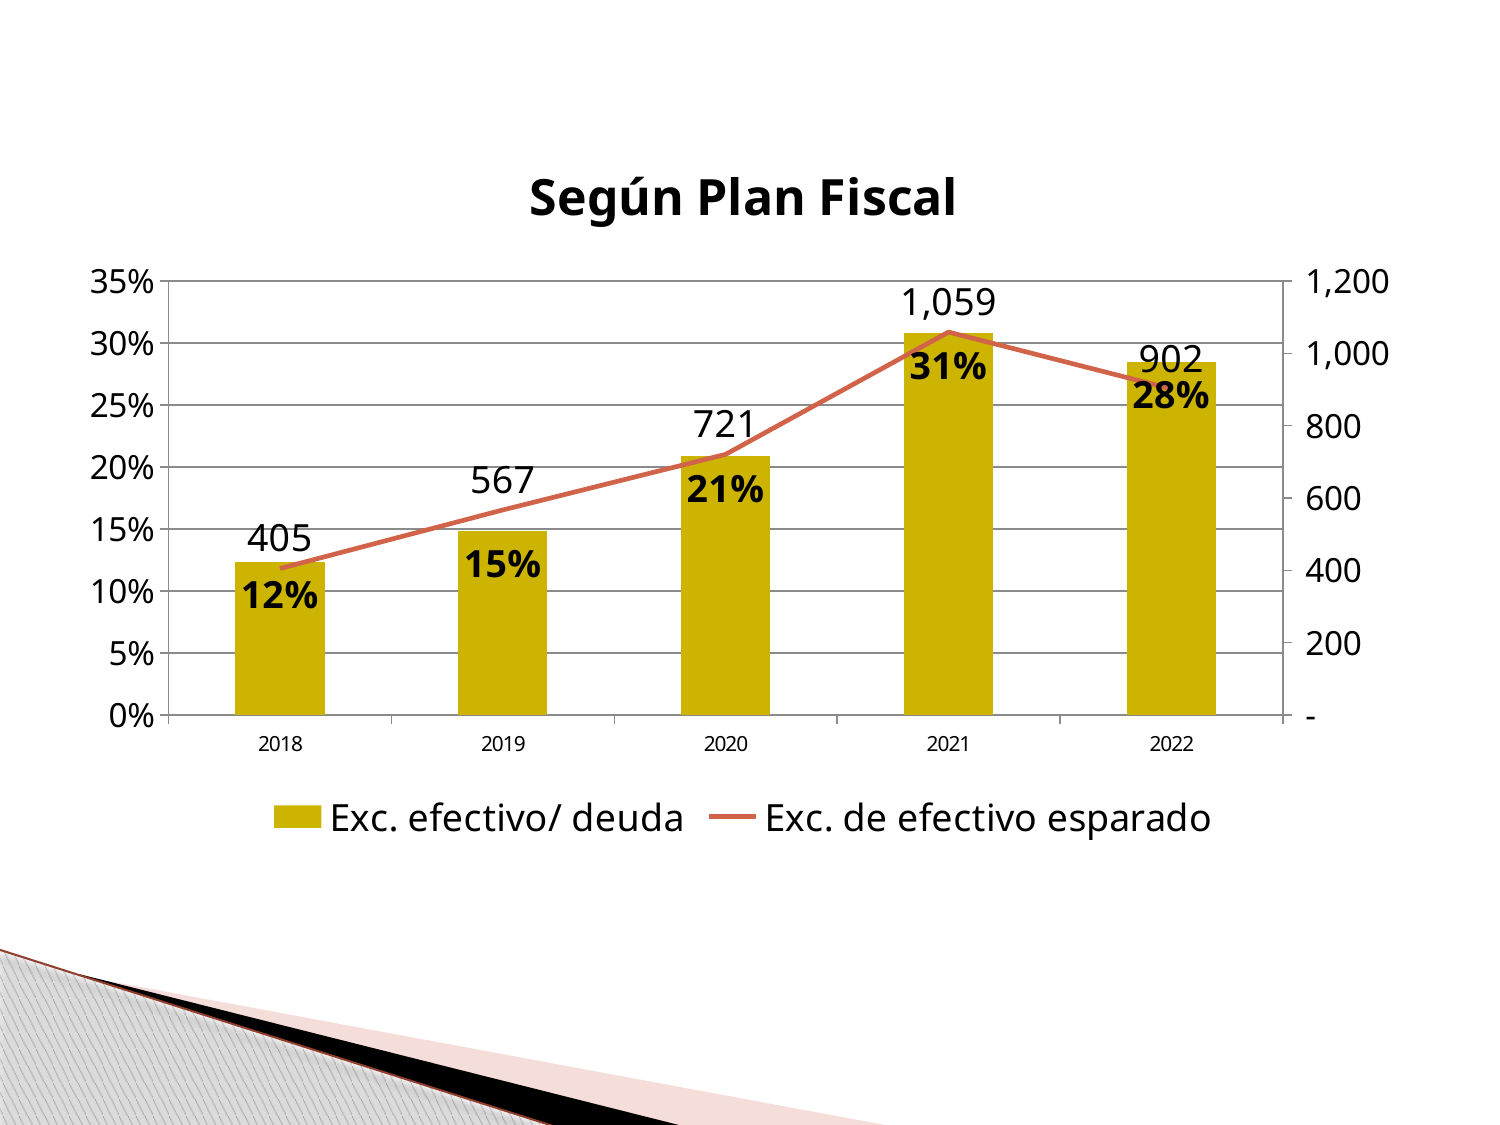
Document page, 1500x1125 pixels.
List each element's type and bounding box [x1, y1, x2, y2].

chart [62, 124, 1426, 851]
